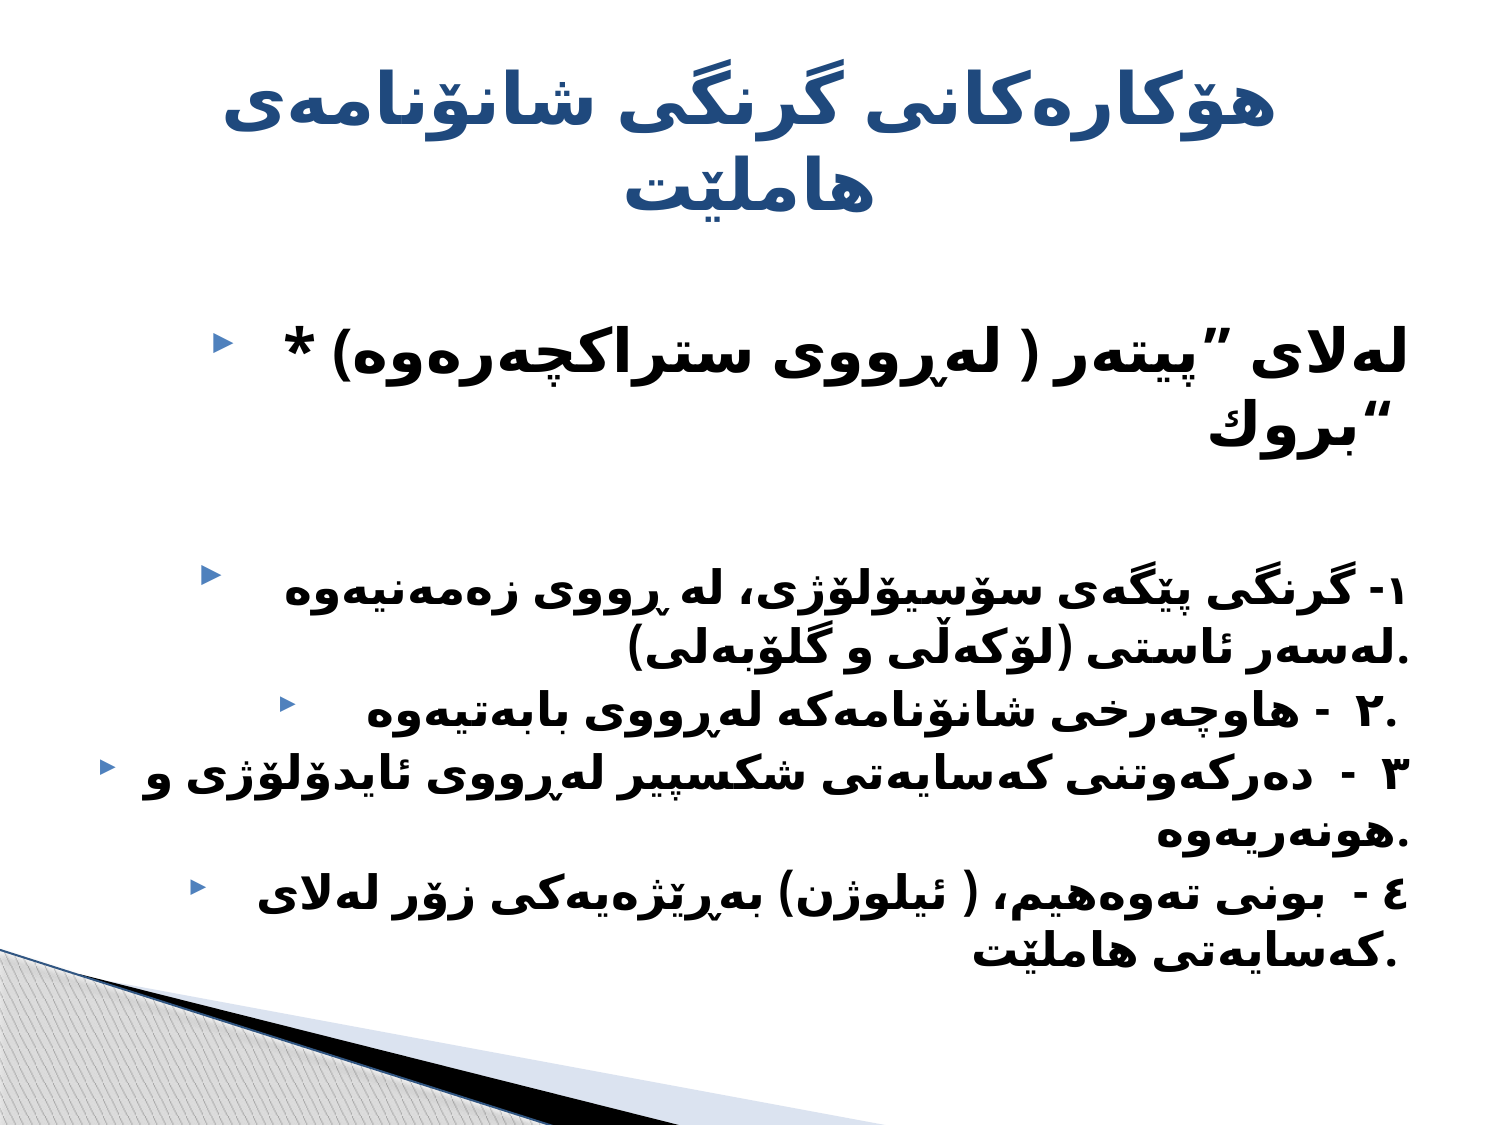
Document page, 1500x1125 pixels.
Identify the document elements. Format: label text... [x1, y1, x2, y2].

title هۆکارەکانی گرنگی شانۆنامەی هاملێت [75, 45, 1425, 233]
list * (لەڕووی ستراکچەرەوە ) لەلای ”پیتەر بروك“ ١- گرنگی پێگەی سۆسیۆلۆژی، لە ڕووی زەمەنیەوە لەسەر ئاستی (لۆکەڵی و گلۆبەلی). ٢ - هاوچەرخی شانۆنامەکە لەڕووی بابەتیەوە. ٣ - دەرکەوتنی کەسایەتی شکسپیر لەڕووی ئایدۆلۆژی و هونەریەوە. ٤ - بونی تەوەهیم، ( ئیلوژن) بەڕێژەیەکی زۆر لەلای کەسایەتی هاملێت. [75, 243, 1425, 986]
